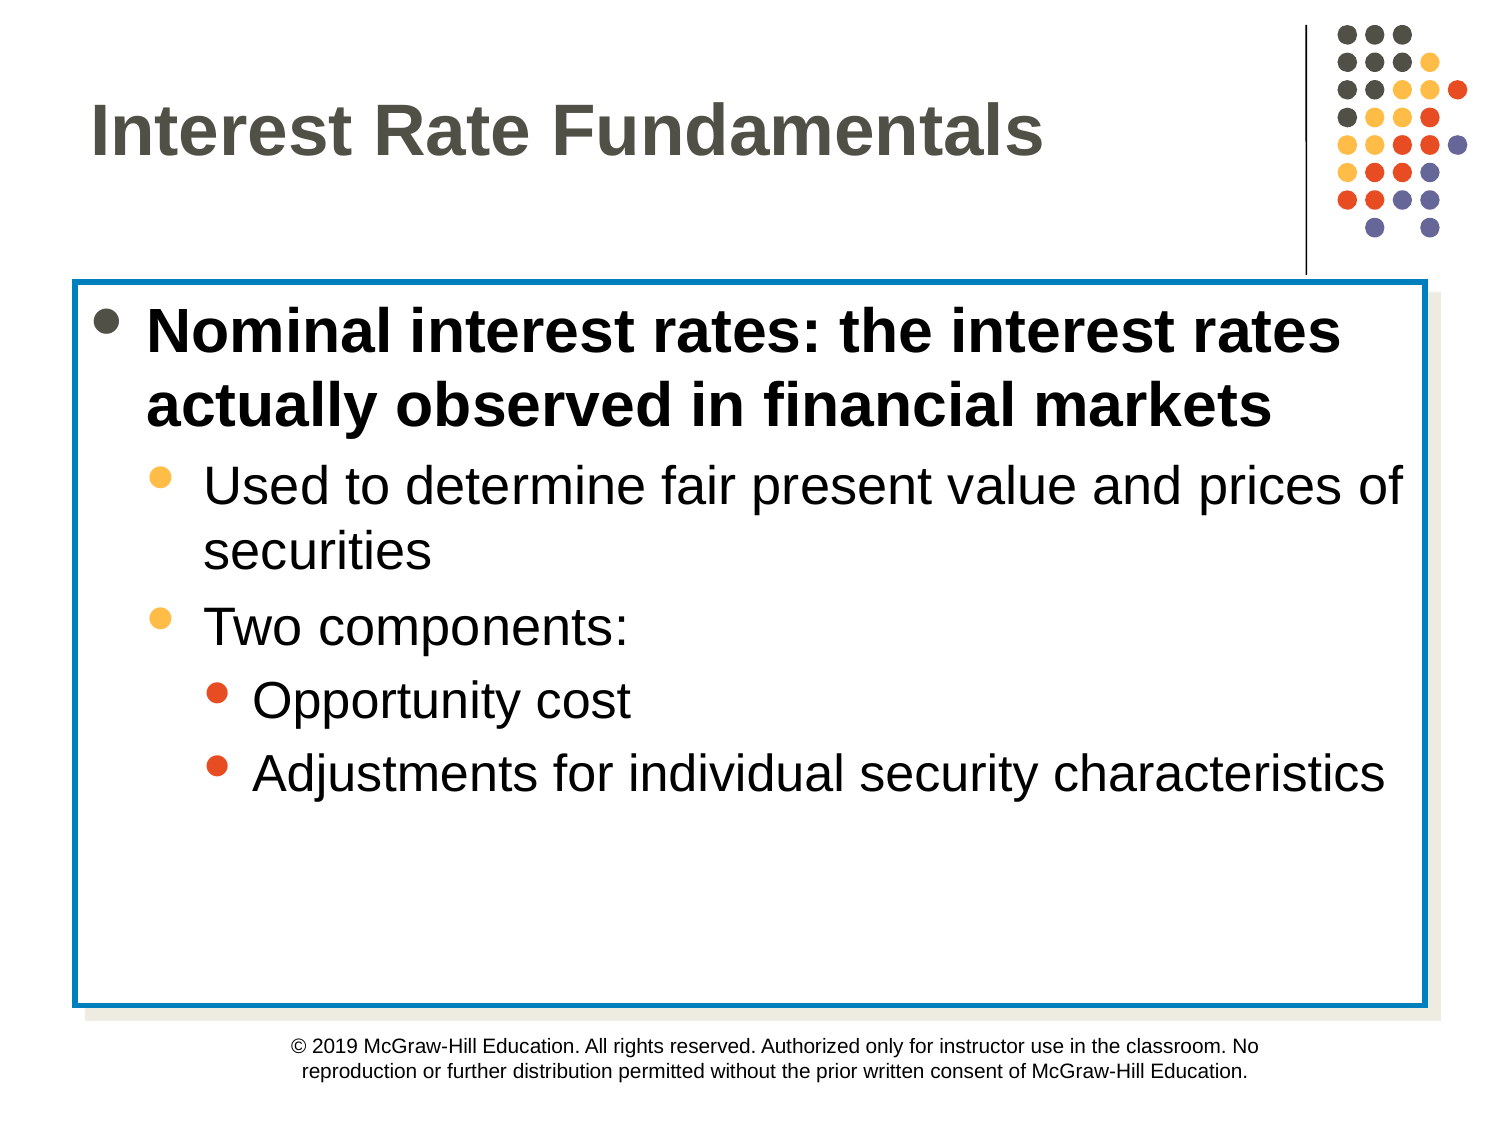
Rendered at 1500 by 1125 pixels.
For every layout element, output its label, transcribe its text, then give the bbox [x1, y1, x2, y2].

footer © 2019 McGraw-Hill Education. All rights reserved. Authorized only for instructor use in the classroom. No reproduction or further distribution permitted without the prior written consent of McGraw-Hill Education. [262, 1025, 1288, 1100]
list Nominal interest rates: the interest rates actually observed in financial markets Used to determine fair present value and prices of securities Two components: Opportunity cost Adjustments for individual security characteristics [75, 282, 1425, 1006]
title Interest Rate Fundamentals [75, 20, 1313, 233]
